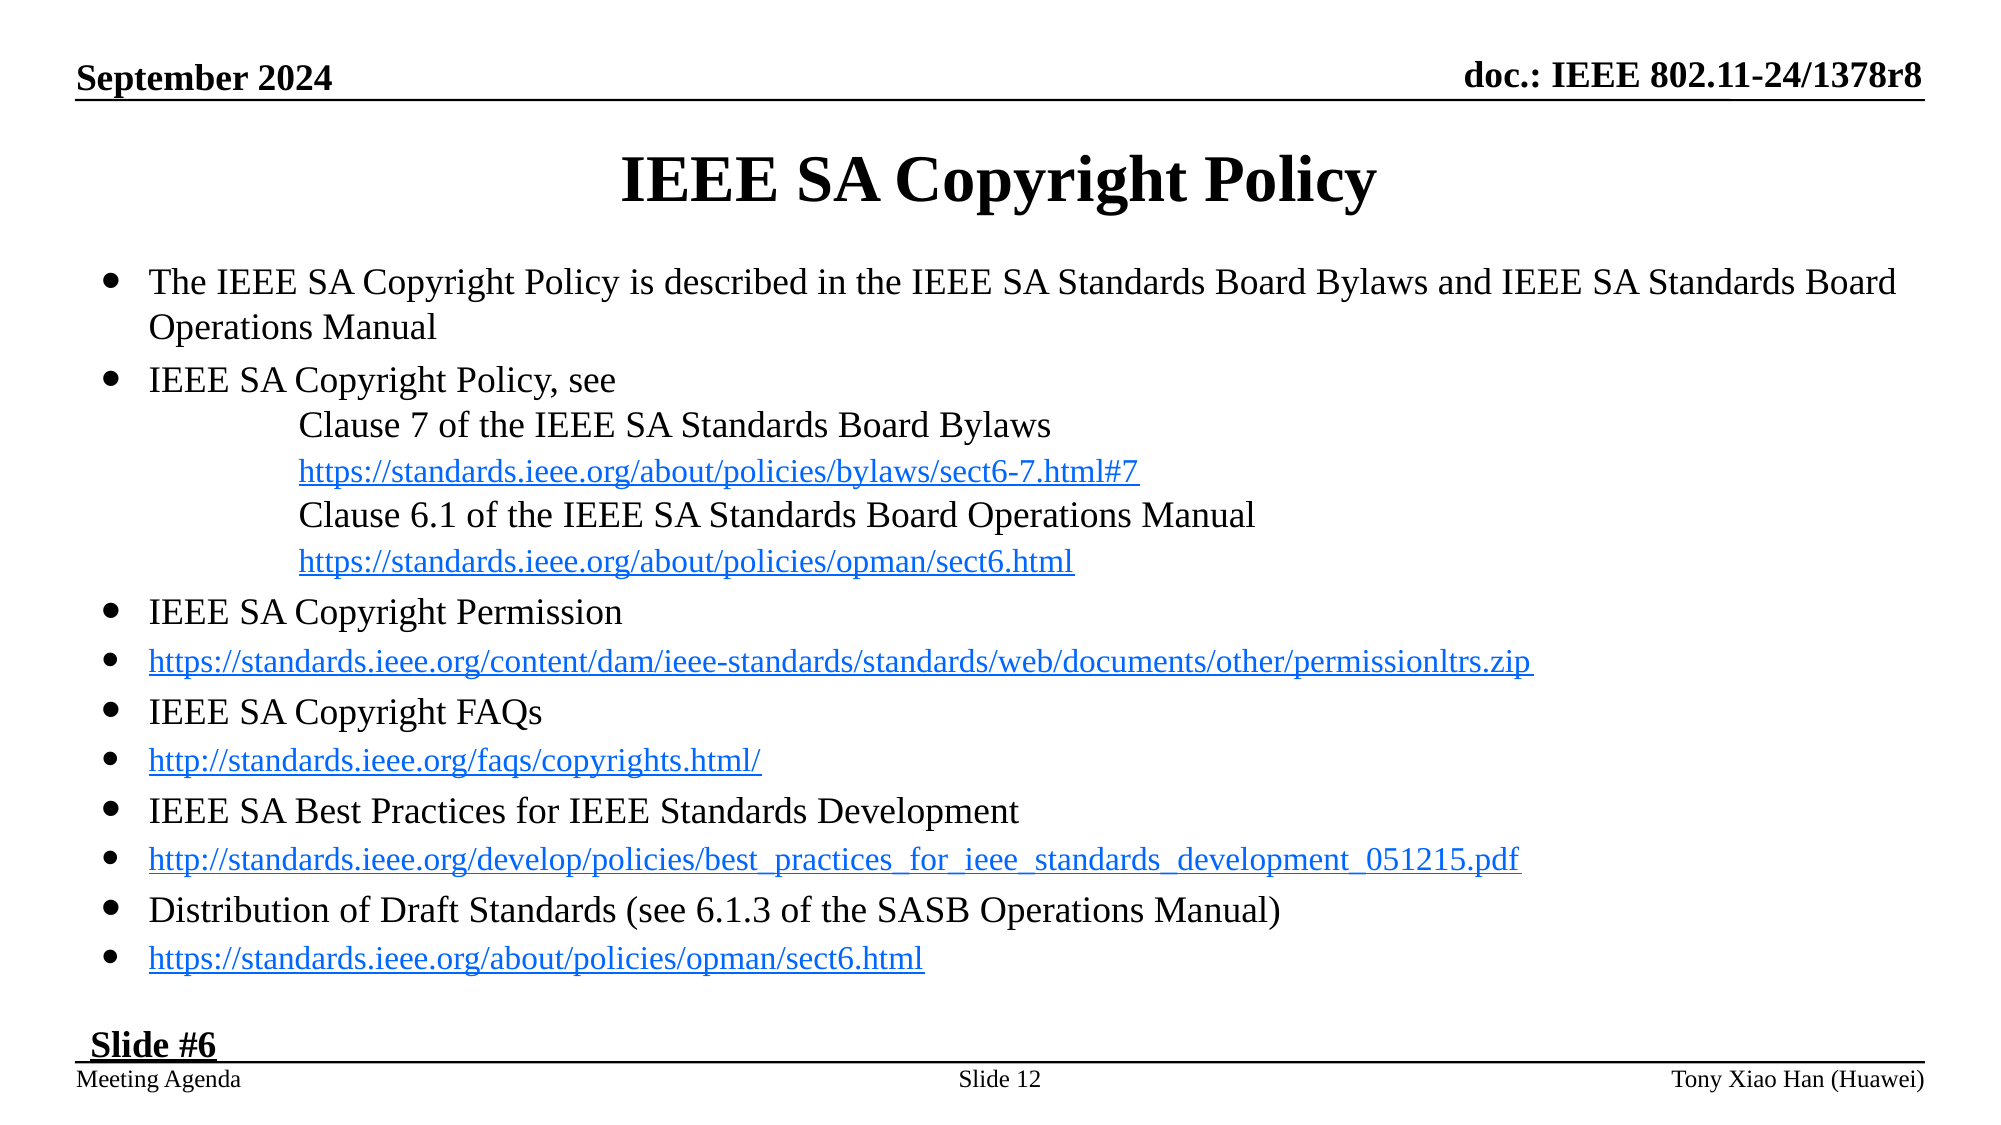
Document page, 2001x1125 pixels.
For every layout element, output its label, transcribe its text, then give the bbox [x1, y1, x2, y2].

list The IEEE SA Copyright Policy is described in the IEEE SA Standards Board Bylaws and IEEE SA Standards Board Operations Manual IEEE SA Copyright Policy, see Clause 7 of the IEEE SA Standards Board Bylaws https://standards.ieee.org/about/policies/bylaws/sect6-7.html#7 Clause 6.1 of the IEEE SA Standards Board Operations Manual https://standards.ieee.org/about/policies/opman/sect6.html IEEE SA Copyright Permission https://standards.ieee.org/content/dam/ieee-standards/standards/web/documents/other/permissionltrs.zip IEEE SA Copyright FAQs http://standards.ieee.org/faqs/copyrights.html/ IEEE SA Best Practices for IEEE Standards Development http://standards.ieee.org/develop/policies/best_practices_for_ieee_standards_development_051215.pdf Distribution of Draft Standards (see 6.1.3 of the SASB Operations Manual) https://standards.ieee.org/about/policies/opman/sect6.html [75, 249, 1925, 1013]
text_box IEEE SA Copyright Policy [362, 87, 1638, 263]
text_box Slide #6 [75, 1012, 232, 1073]
